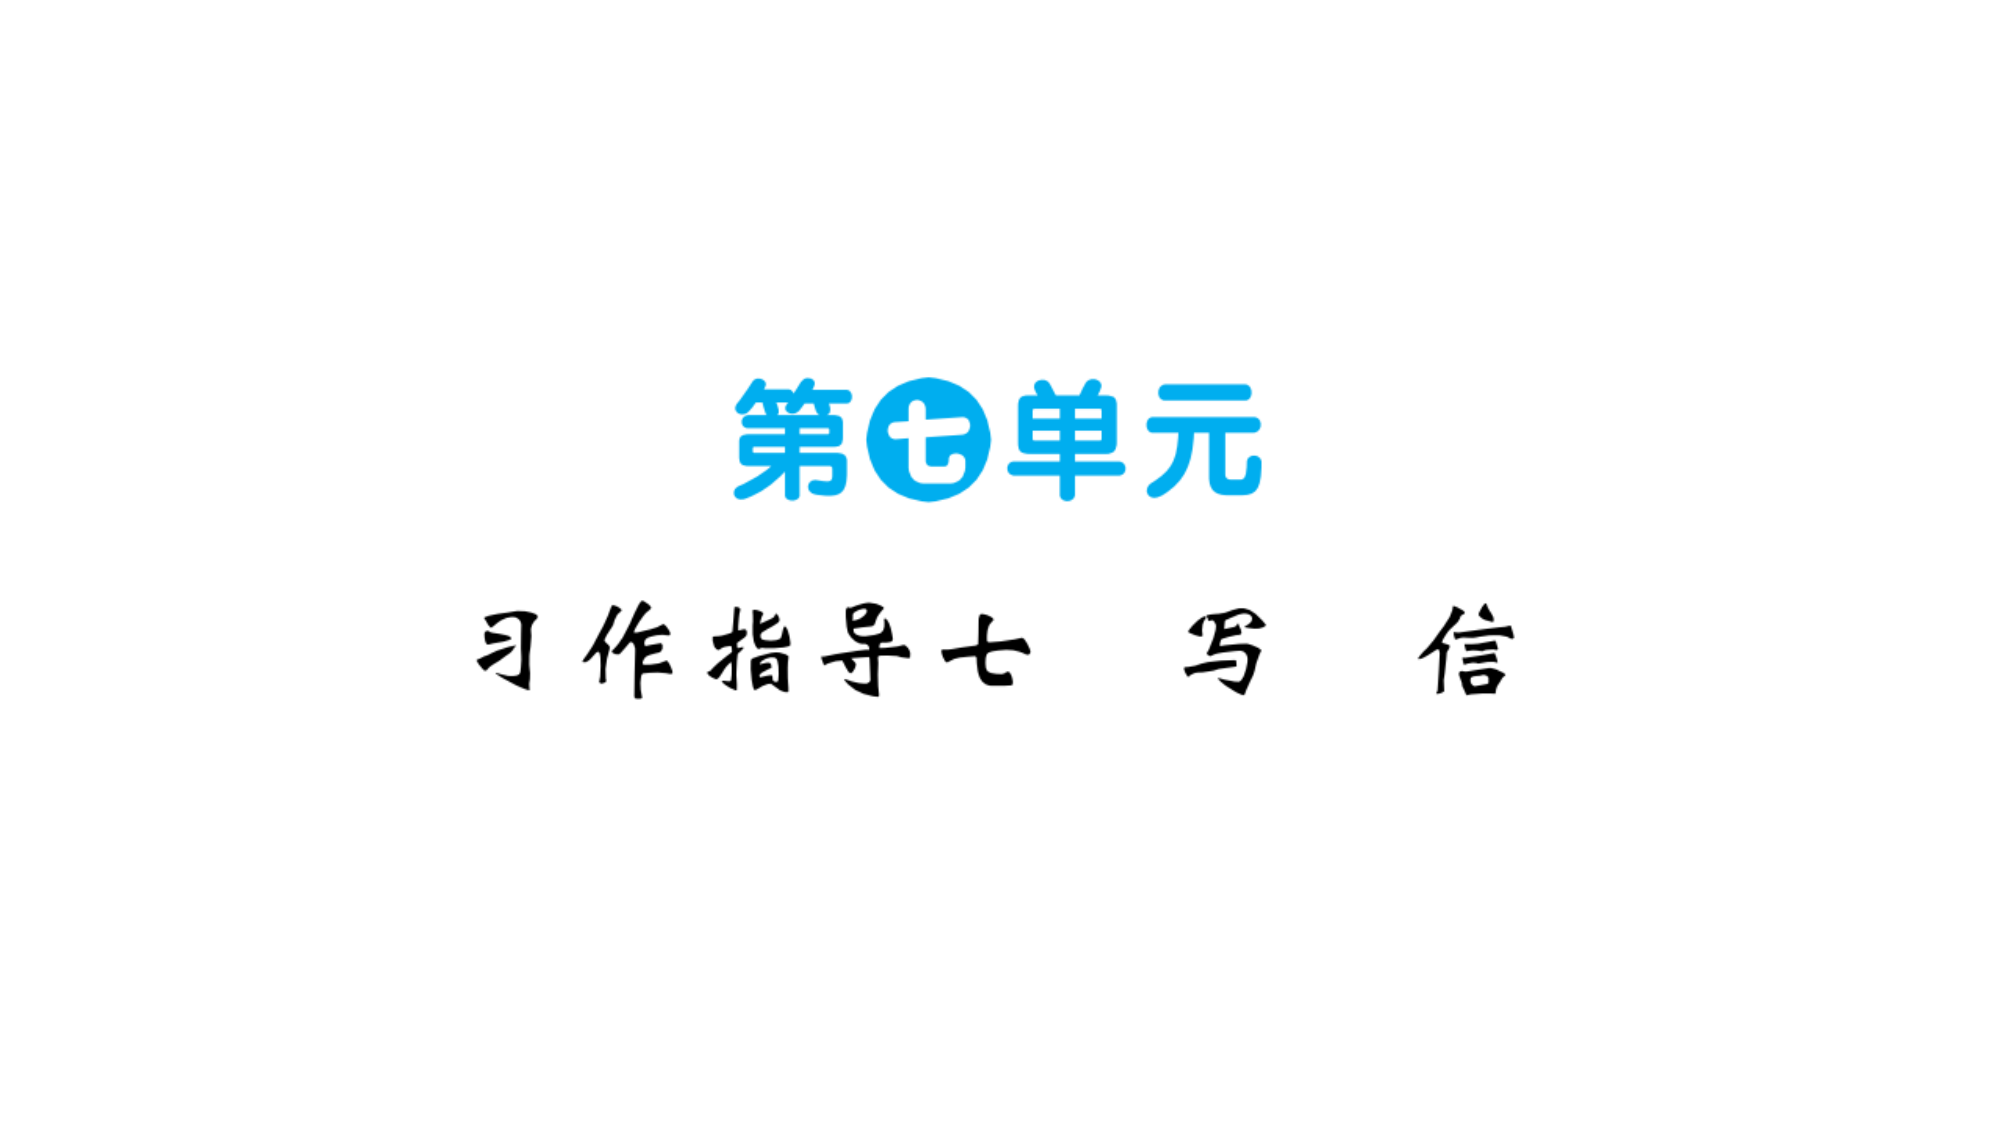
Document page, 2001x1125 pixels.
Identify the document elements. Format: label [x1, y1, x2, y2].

picture [710, 353, 1290, 533]
picture [456, 577, 1544, 741]
